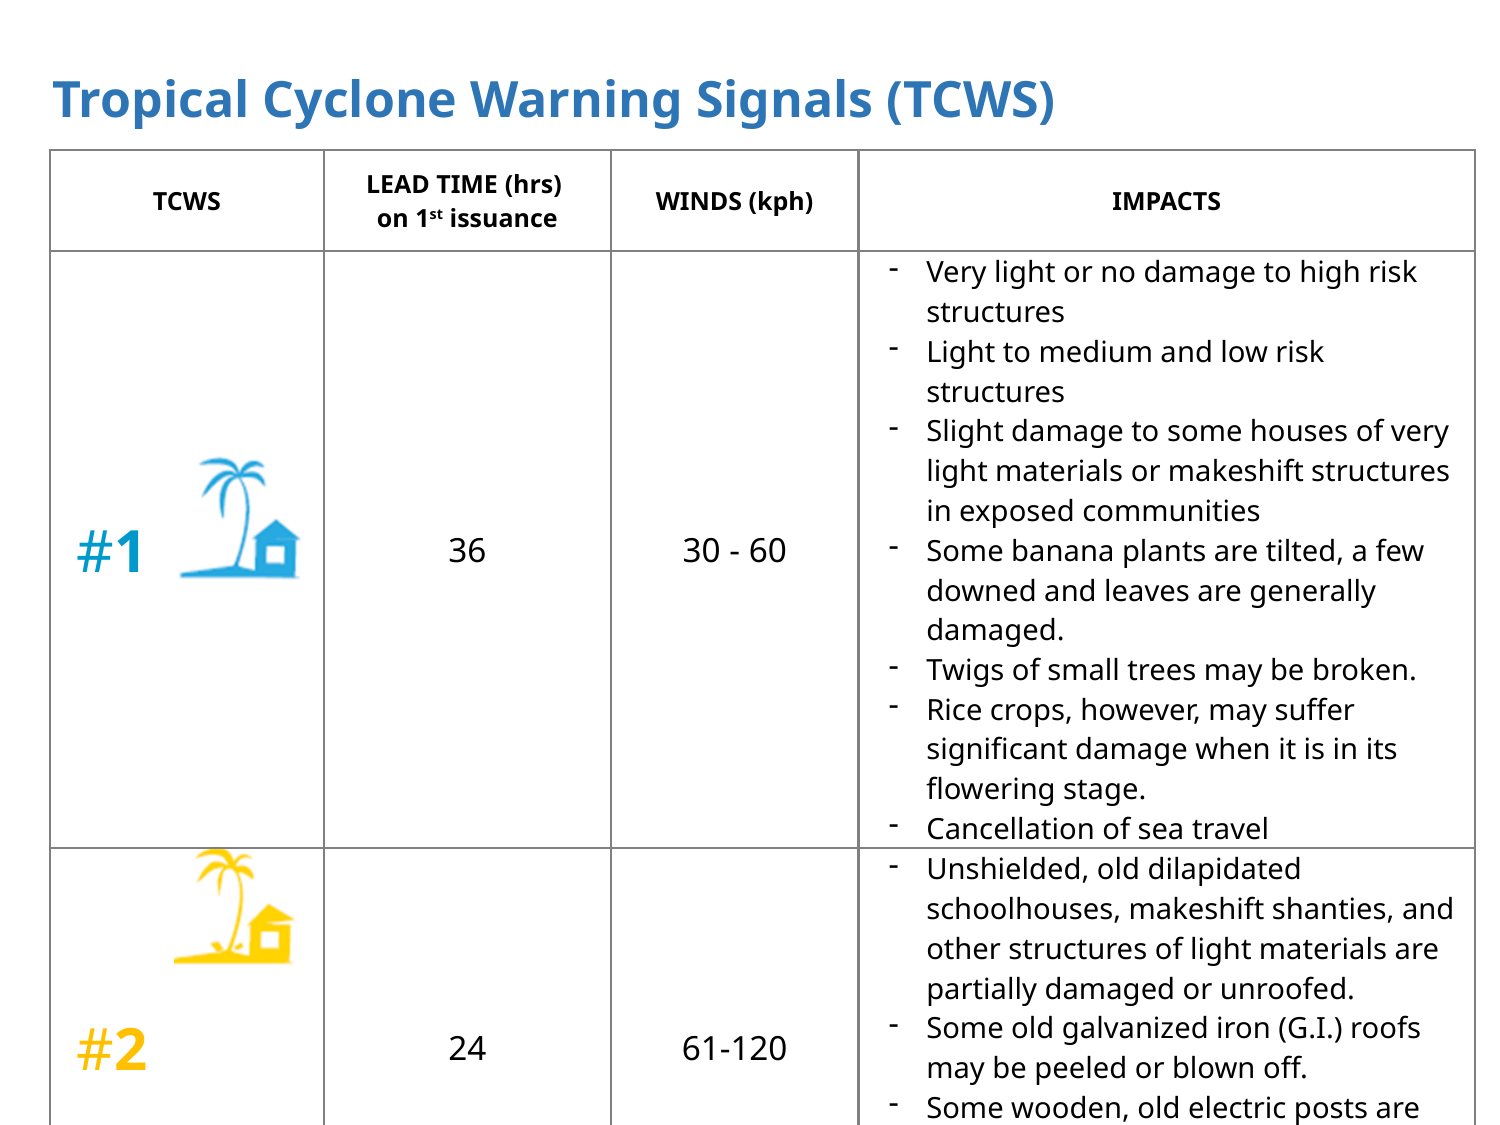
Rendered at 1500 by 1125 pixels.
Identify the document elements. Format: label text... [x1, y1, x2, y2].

table_cell Very light or no damage to high risk structures Light to medium and low risk structures Slight damage to some houses of very light materials or makeshift structures in exposed communities Some banana plants are tilted, a few downed and leaves are generally damaged. Twigs of small trees may be broken. Rice crops, however, may suffer significant damage when it is in its flowering stage. Cancellation of sea travel [860, 252, 1474, 847]
picture [174, 449, 303, 602]
table_cell #2 [51, 849, 323, 1125]
table_header TCWS [51, 151, 323, 250]
table_cell 36 [325, 252, 610, 847]
table_cell 30 - 60 [612, 252, 857, 847]
table_header LEAD TIME (hrs) on 1st issuance [325, 151, 610, 250]
table_header IMPACTS [860, 151, 1474, 250]
text_box Tropical Cyclone Warning Signals (TCWS) [37, 28, 1439, 167]
table_cell 24 [325, 849, 610, 1125]
table_header WINDS (kph) [612, 151, 857, 250]
table_cell 61-120 [612, 849, 857, 1125]
table_cell #1 [51, 252, 323, 847]
table_cell Unshielded, old dilapidated schoolhouses, makeshift shanties, and other structures of light materials are partially damaged or unroofed. Some old galvanized iron (G.I.) roofs may be peeled or blown off. Some wooden, old electric posts are tilted or downed. Some damage to poorly constructed signs/billboards. [860, 849, 1474, 1125]
picture [174, 837, 303, 983]
